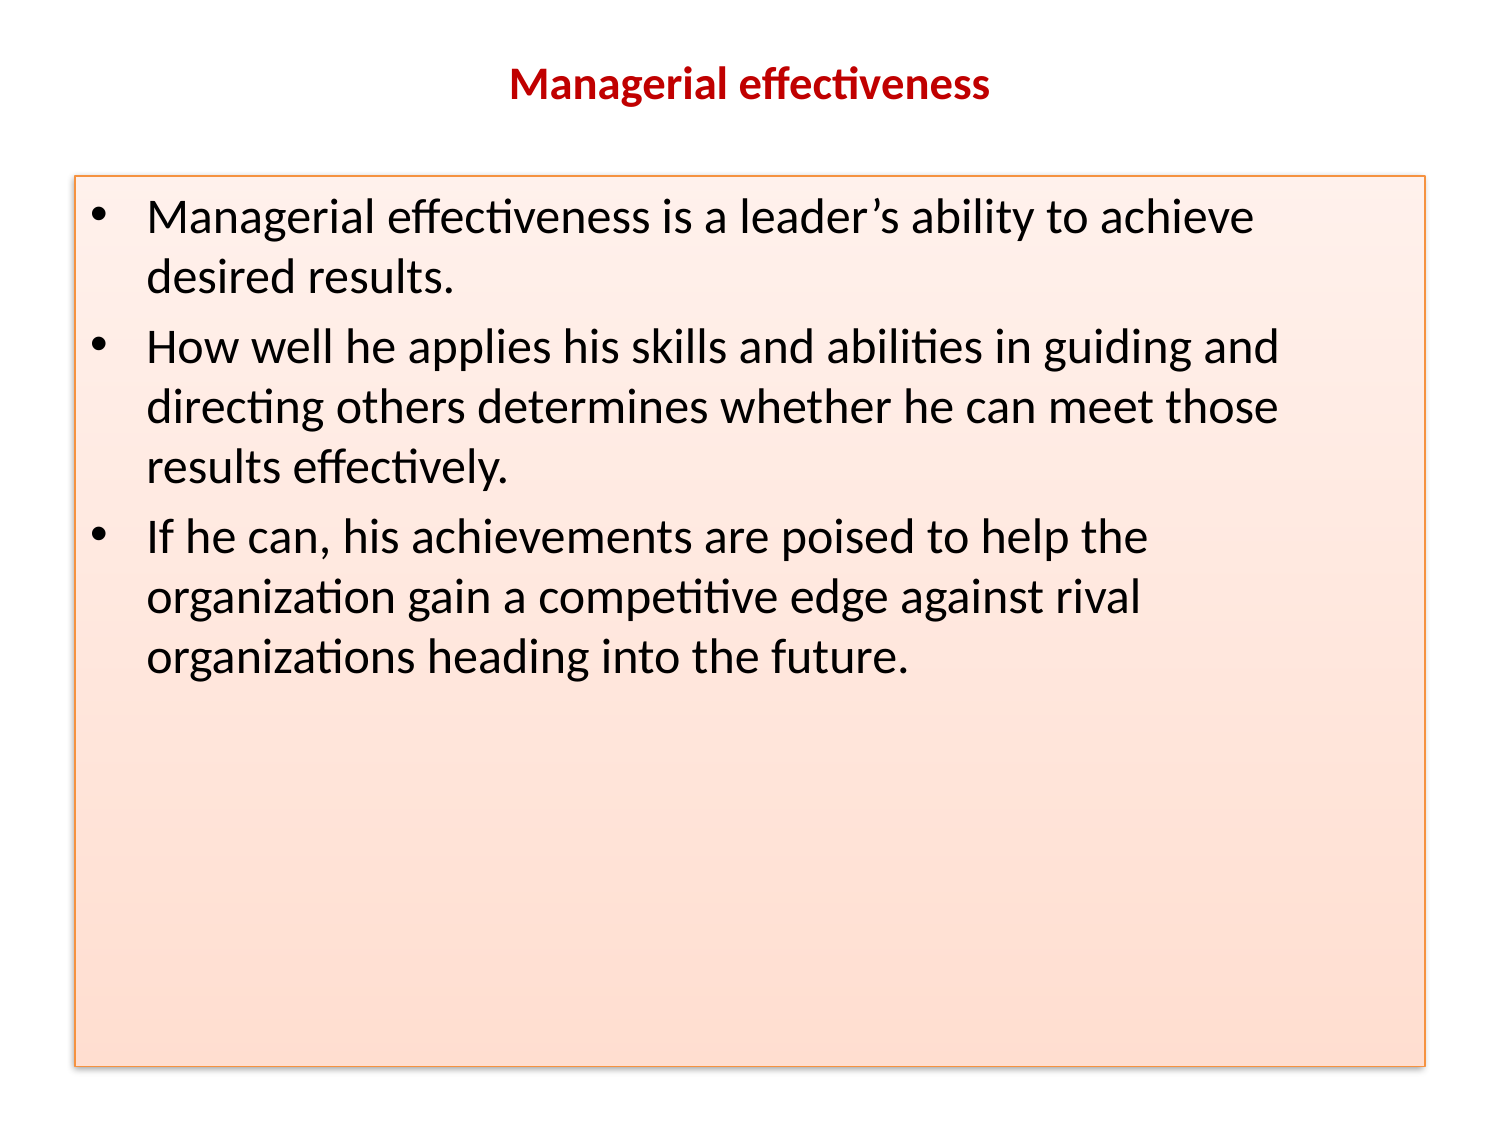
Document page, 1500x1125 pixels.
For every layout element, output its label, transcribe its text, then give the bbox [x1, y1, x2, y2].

title Managerial effectiveness [75, 45, 1425, 118]
list Managerial effectiveness is a leader’s ability to achieve desired results. How well he applies his skills and abilities in guiding and directing others determines whether he can meet those results effectively. If he can, his achievements are poised to help the organization gain a competitive edge against rival organizations heading into the future. [74, 175, 1426, 1067]
